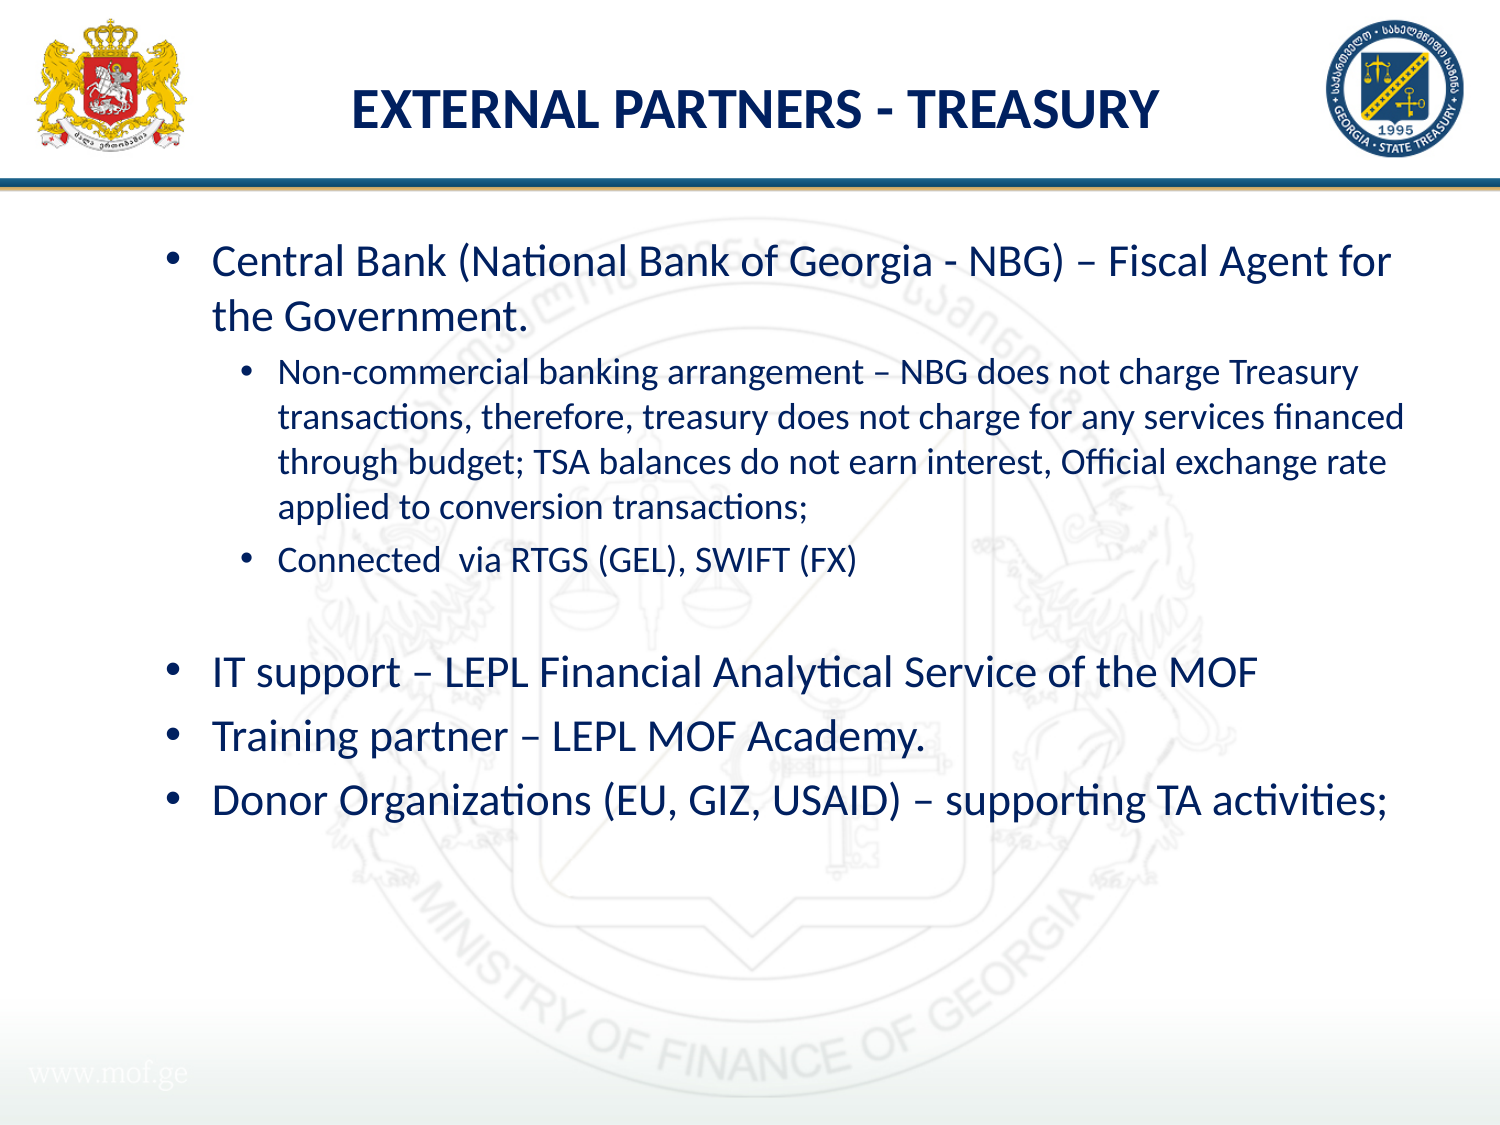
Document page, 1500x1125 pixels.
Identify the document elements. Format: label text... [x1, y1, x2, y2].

title External Partners - TREASURY [210, 23, 1302, 188]
list Central Bank (National Bank of Georgia - NBG) – Fiscal Agent for the Government. Non-commercial banking arrangement – NBG does not charge Treasury transactions, therefore, treasury does not charge for any services financed through budget; TSA balances do not earn interest, Official exchange rate applied to conversion transactions; Connected via RTGS (GEL), SWIFT (FX) IT support – LEPL Financial Analytical Service of the MOF Training partner – LEPL MOF Academy. Donor Organizations (EU, GIZ, USAID) – supporting TA activities; [74, 222, 1426, 1006]
picture [0, 0, 1500, 1125]
